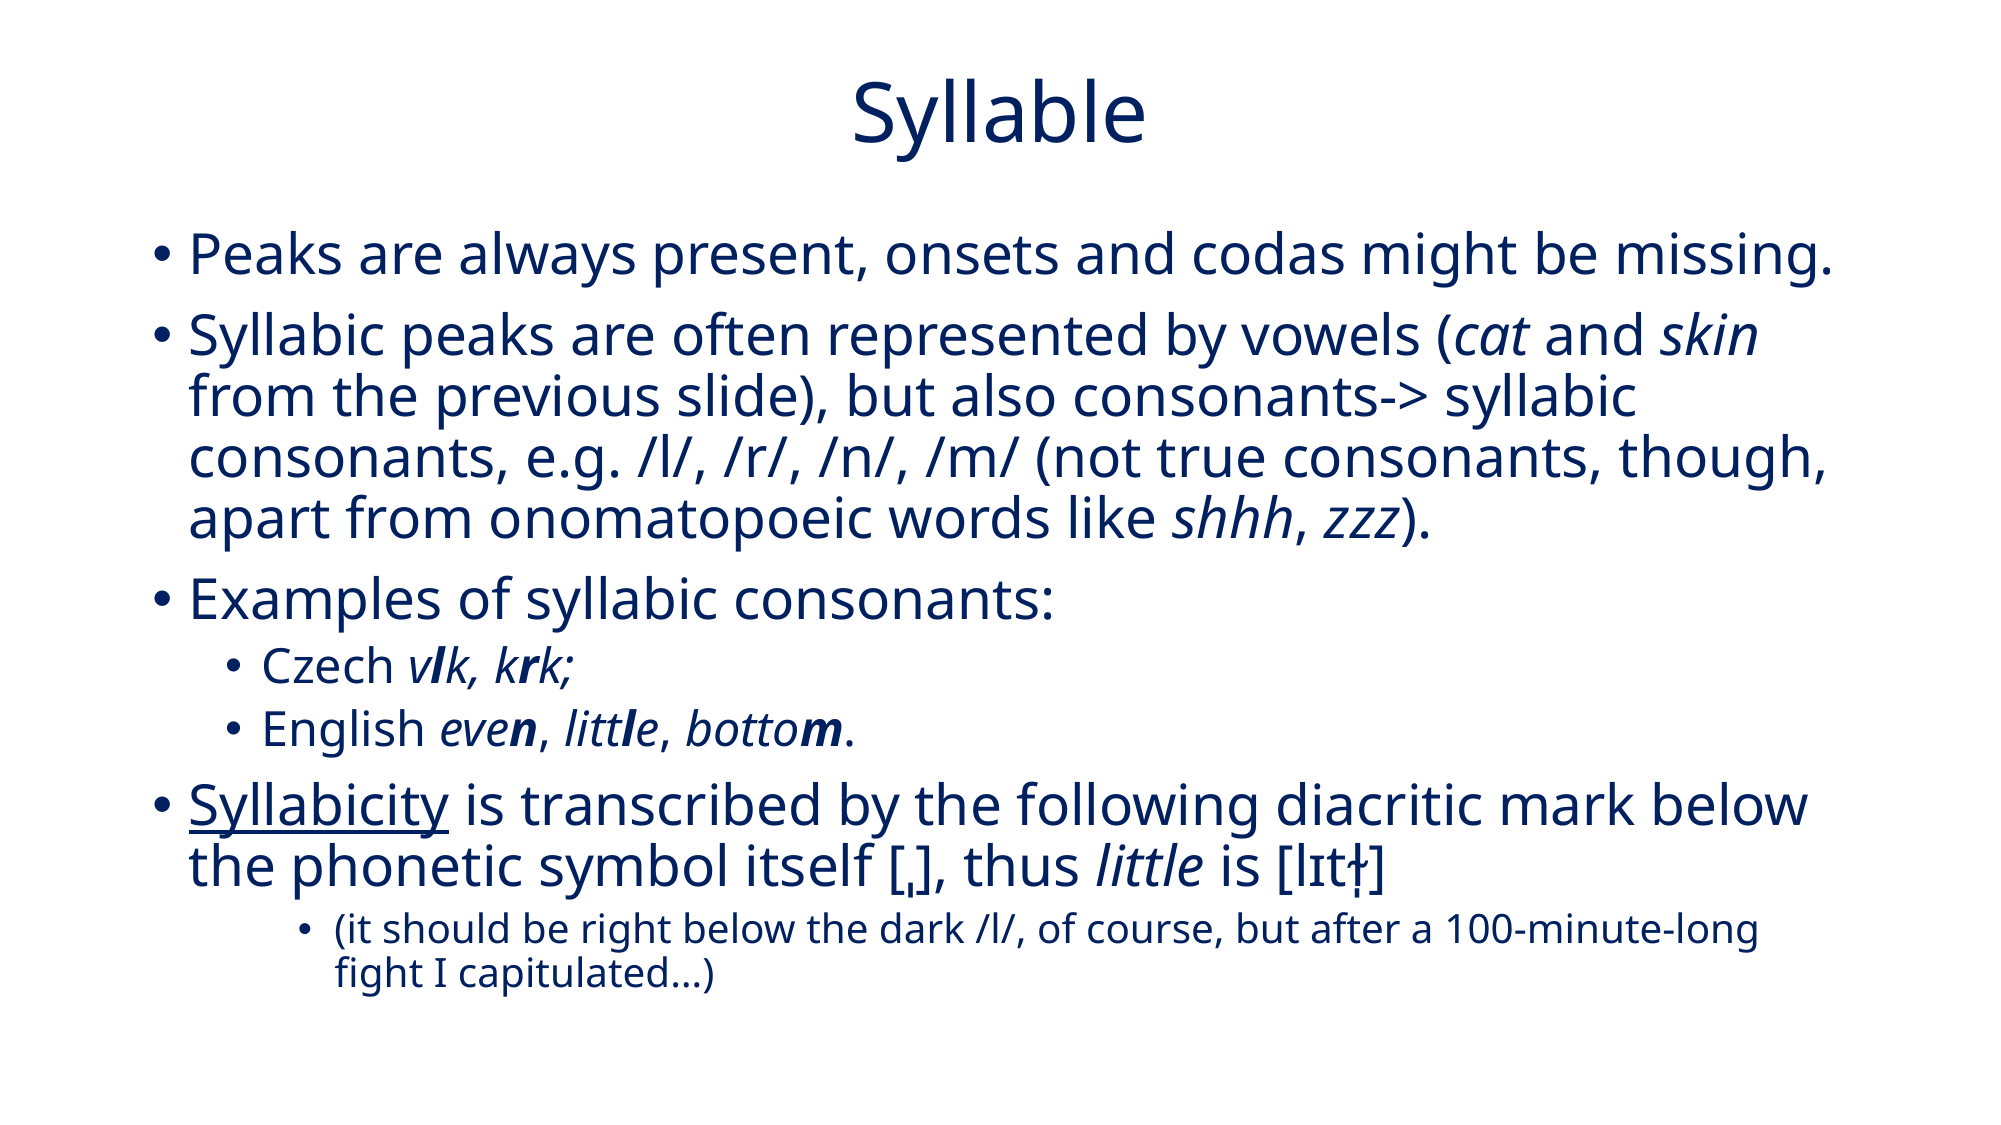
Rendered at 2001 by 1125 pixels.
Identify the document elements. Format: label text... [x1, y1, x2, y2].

title Syllable [137, 59, 1863, 171]
list Peaks are always present, onsets and codas might be missing. Syllabic peaks are often represented by vowels (cat and skin from the previous slide), but also consonants-> syllabic consonants, e.g. /l/, /r/, /n/, /m/ (not true consonants, though, apart from onomatopoeic words like shhh, zzz). Examples of syllabic consonants: Czech vlk, krk; English even, little, bottom. Syllabicity is transcribed by the following diacritic mark below the phonetic symbol itself [ˌ], thus little is [lɪtɫ̩] (it should be right below the dark /l/, of course, but after a 100-minute-long fight I capitulated…) [137, 218, 1863, 1014]
